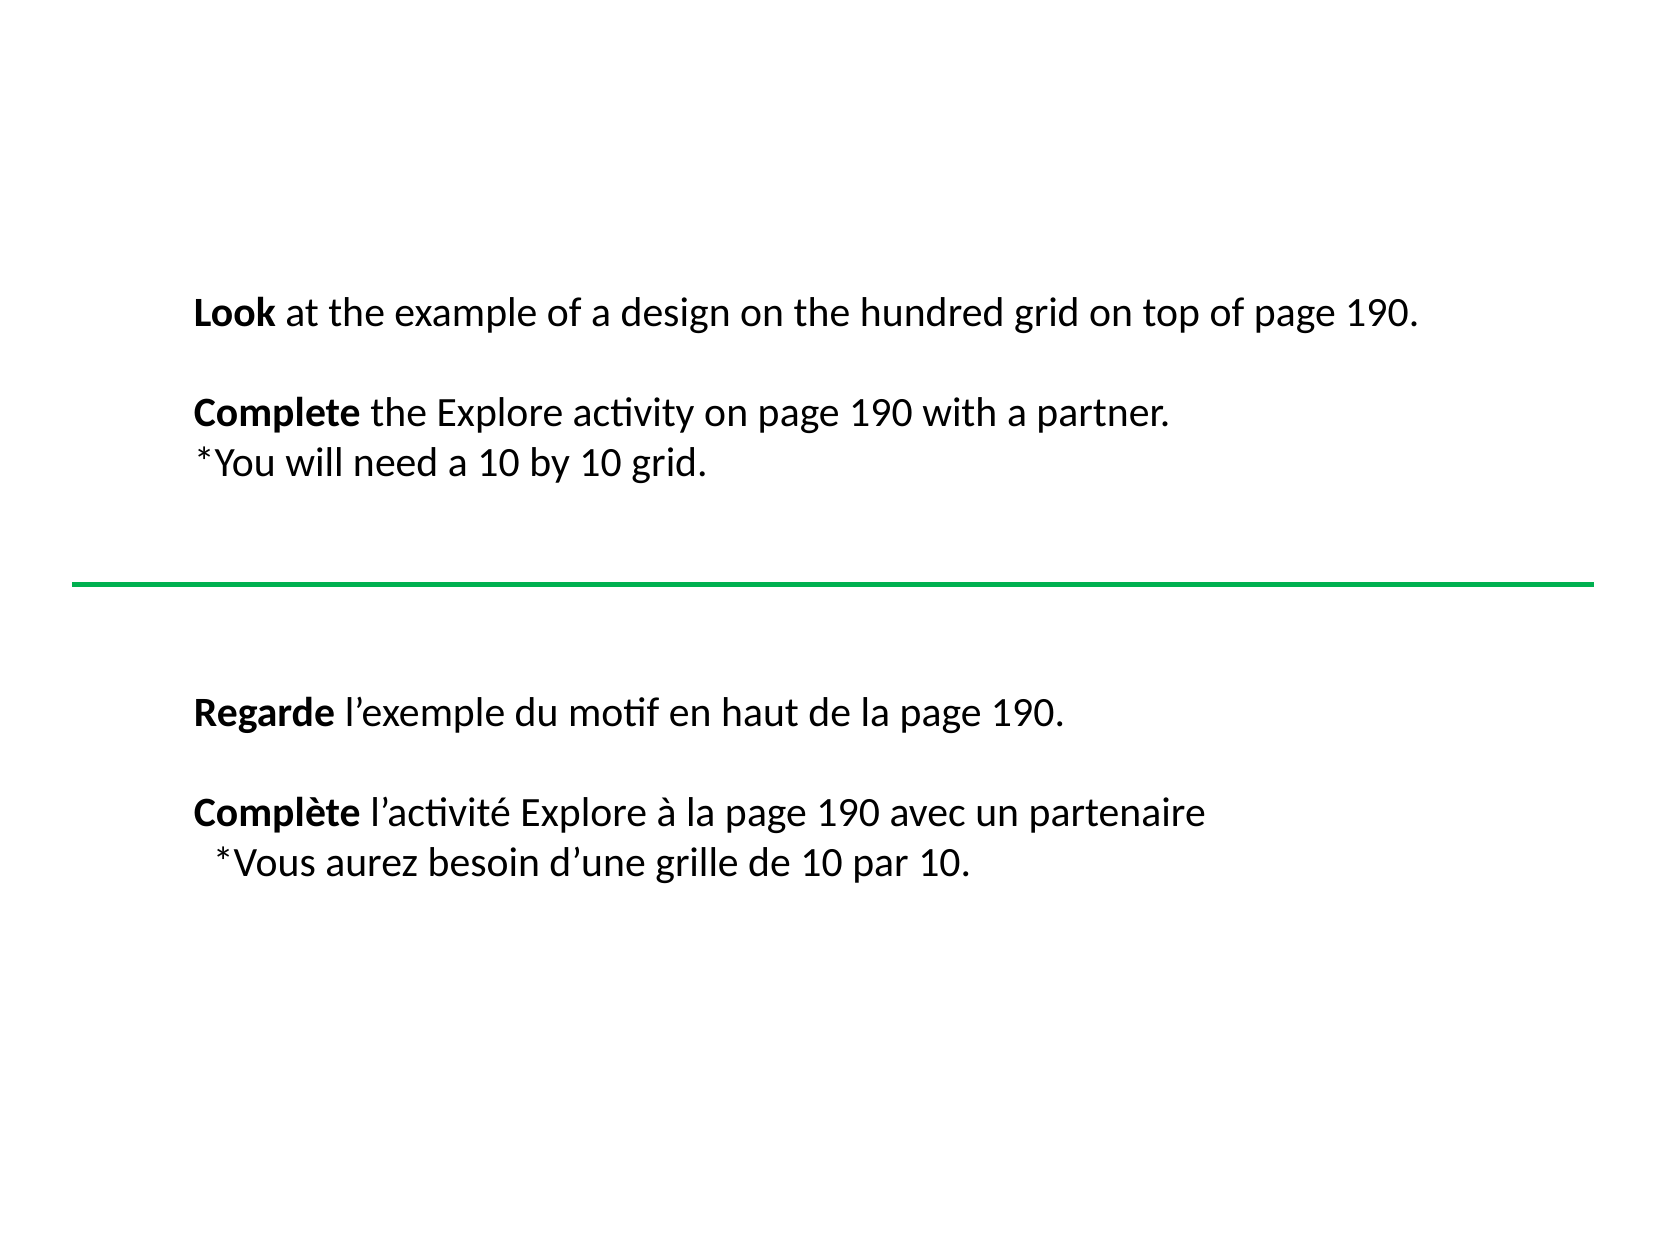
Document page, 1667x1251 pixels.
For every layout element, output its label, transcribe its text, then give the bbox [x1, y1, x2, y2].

text_box Look at the example of a design on the hundred grid on top of page 190. Complete the Explore activity on page 190 with a partner. *You will need a 10 by 10 grid. Regarde l’exemple du motif en haut de la page 190. Complète l’activité Explore à la page 190 avec un partenaire *Vous aurez besoin d’une grille de 10 par 10. [179, 277, 1620, 893]
